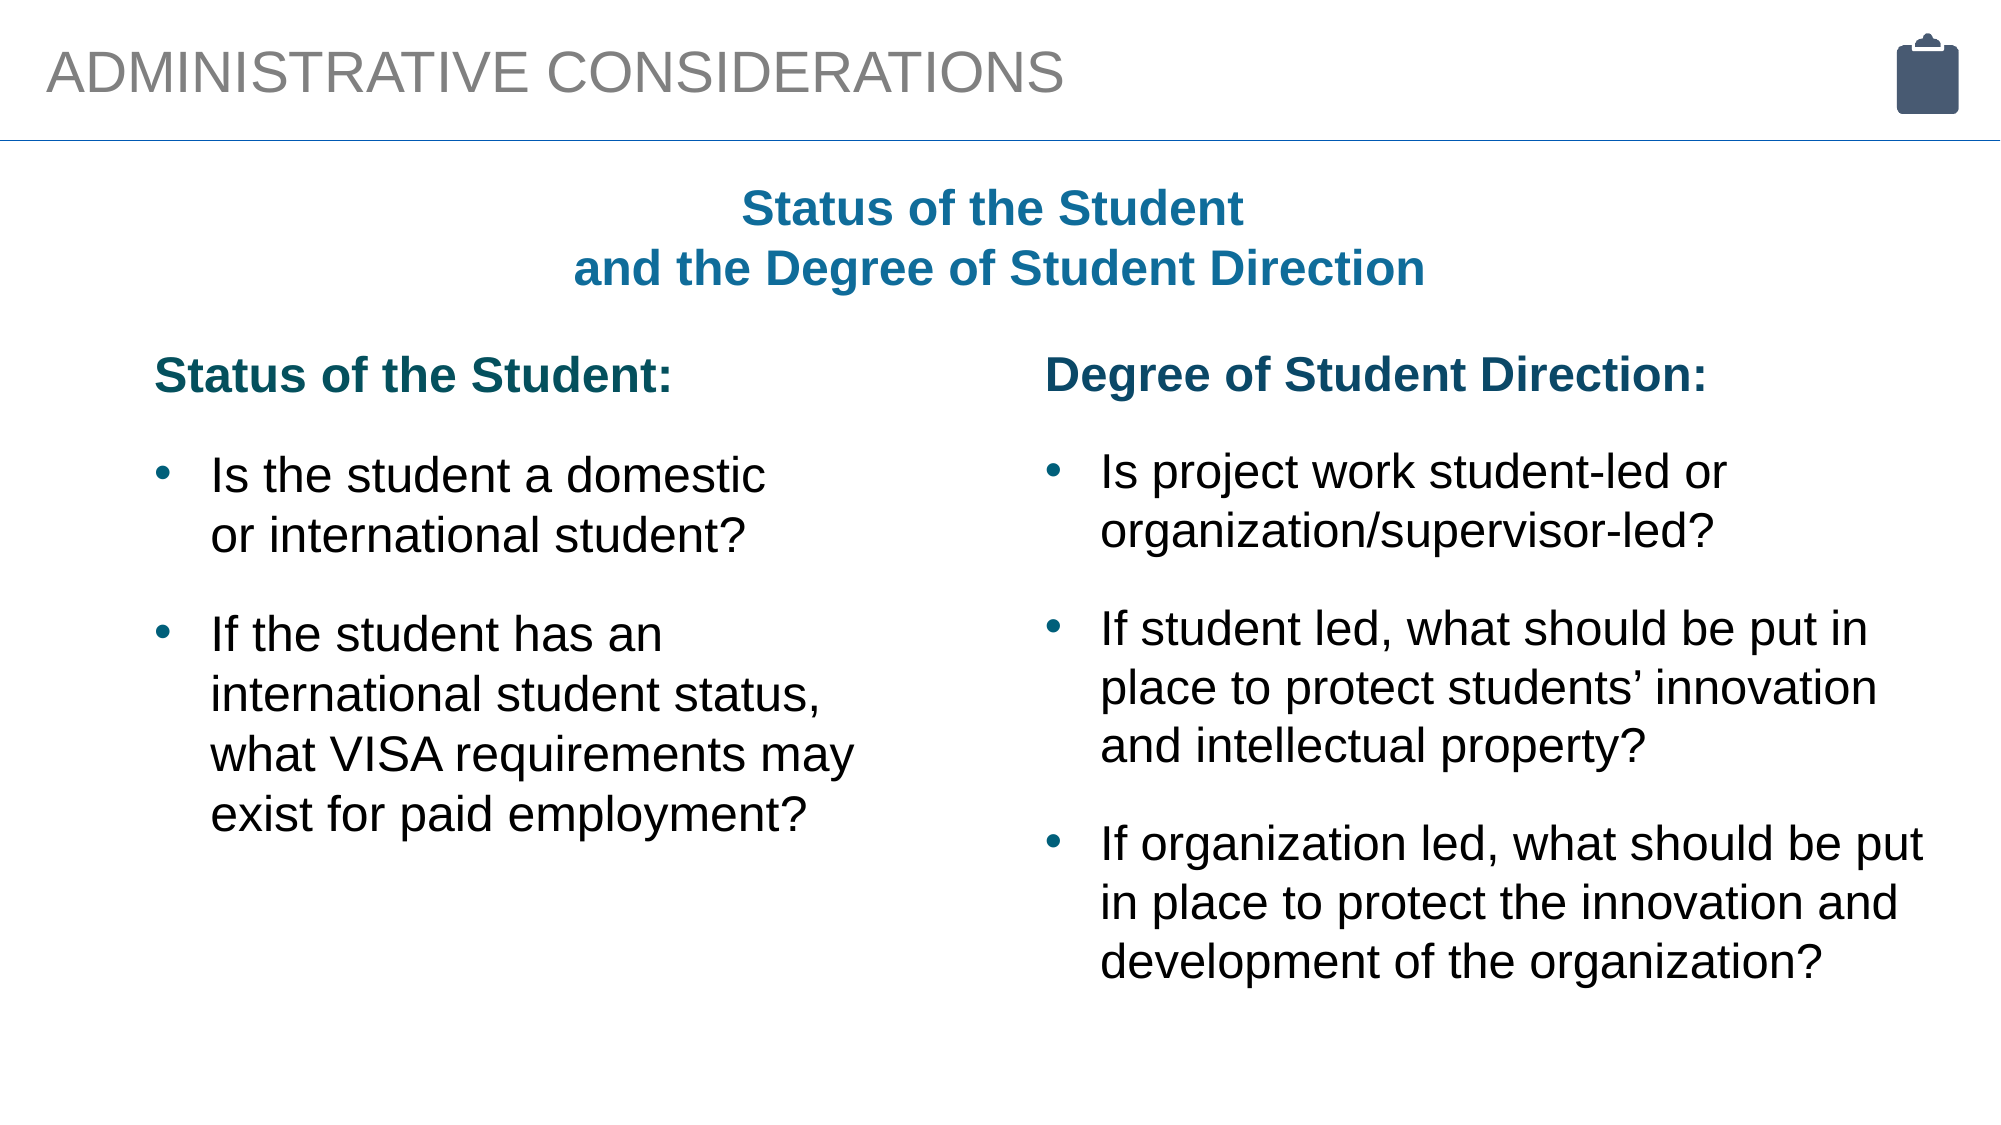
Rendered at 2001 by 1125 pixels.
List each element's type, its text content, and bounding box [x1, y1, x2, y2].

list Status of the Student: Is the student a domestic or international student? If the student has an international student status, what VISA requirements may exist for paid employment? [139, 334, 973, 1065]
list Degree of Student Direction: Is project work student-led or organization/supervisor-led? If student led, what should be put in place to protect students’ innovation and intellectual property? If organization led, what should be put in place to protect the innovation and development of the organization? [1030, 334, 1948, 1045]
title ADMINISTRATIVE CONSIDERATIONS [31, 43, 1859, 105]
picture [1859, 5, 1996, 142]
list Status of the Student and the Degree of Student Direction [137, 140, 1863, 331]
